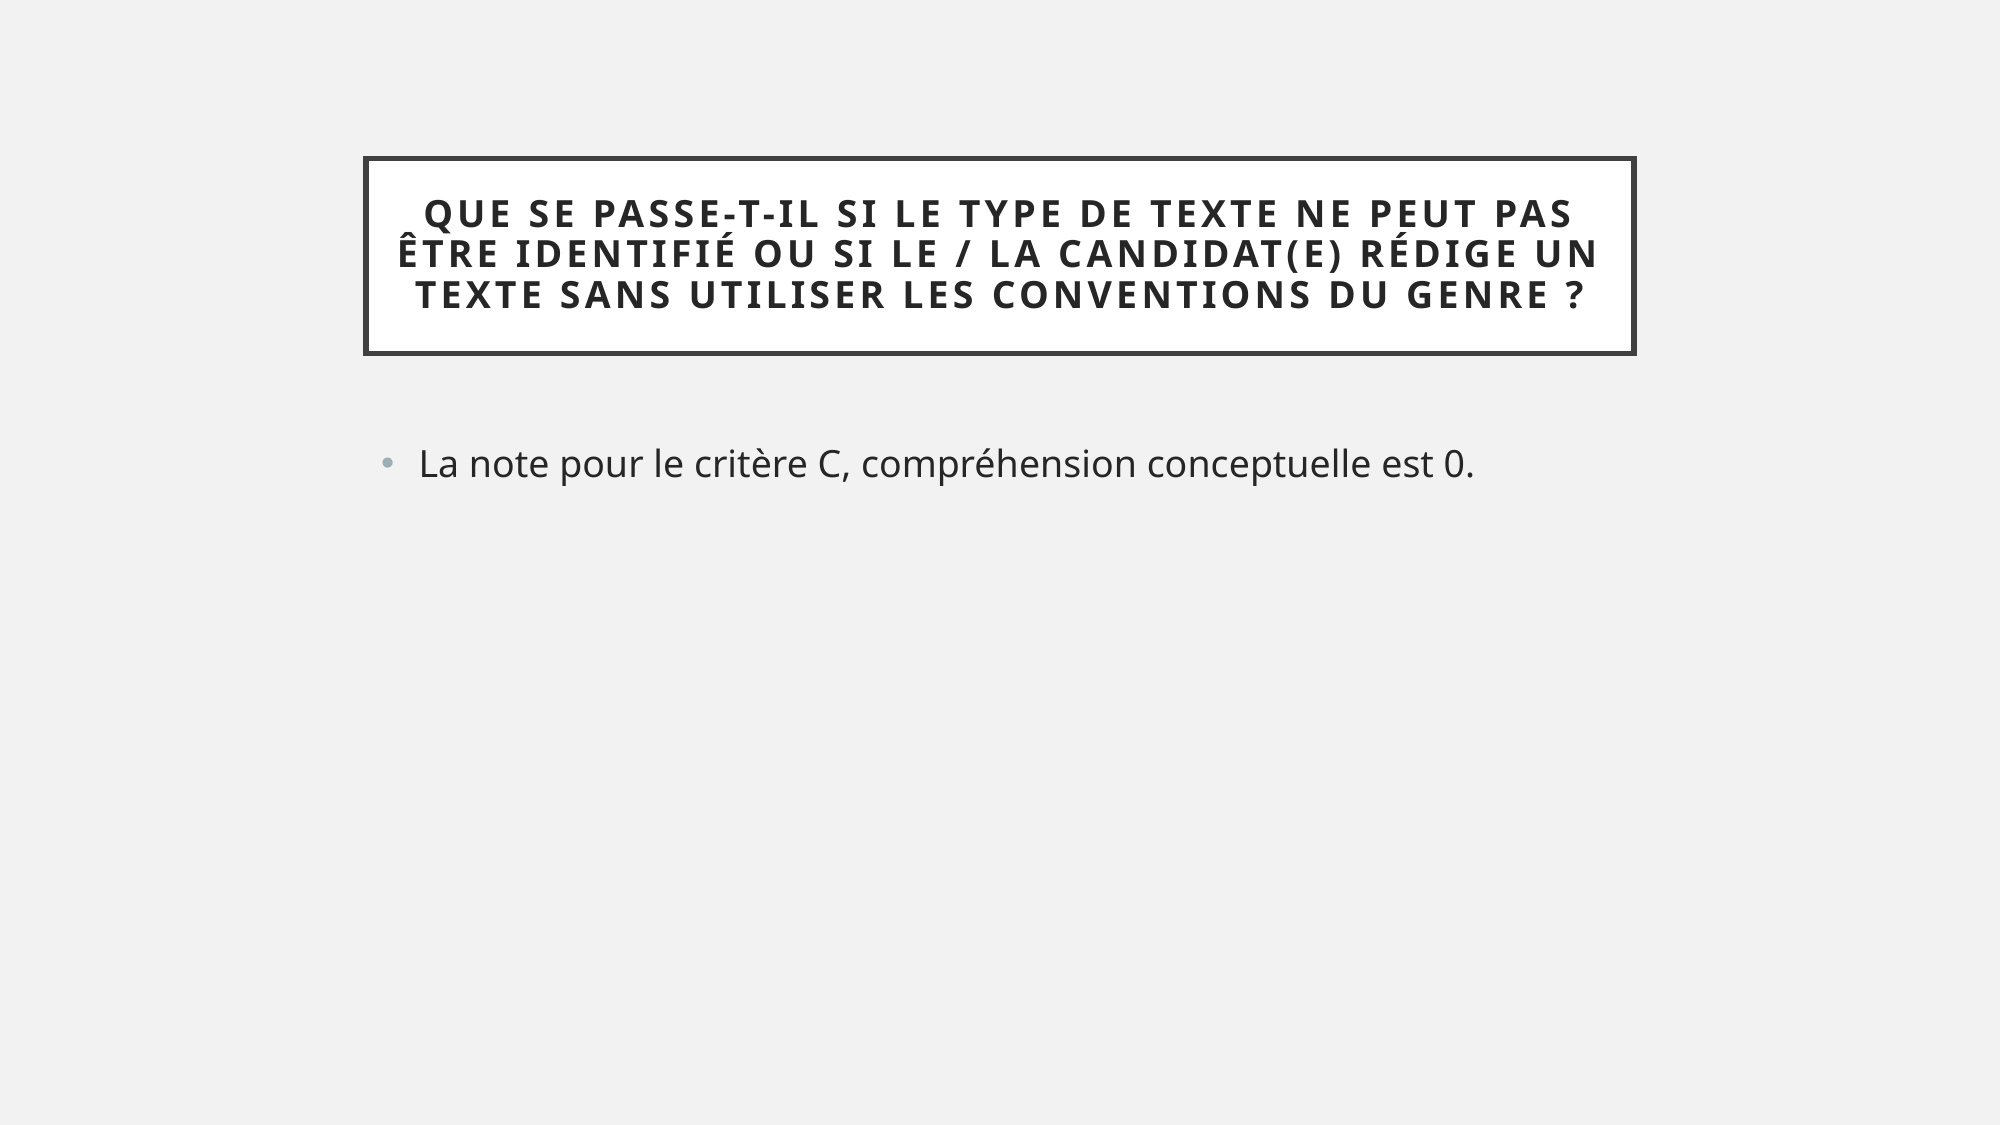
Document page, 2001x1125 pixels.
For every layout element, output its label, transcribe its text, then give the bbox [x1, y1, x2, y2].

title Que se passe-t-il si le type de texte ne peut pas être identifié ou si le / la candidat(e) rédige un texte sans utiliser les conventions du genre ? [363, 156, 1637, 356]
list La note pour le critère C, compréhension conceptuelle est 0. [366, 432, 1634, 942]
